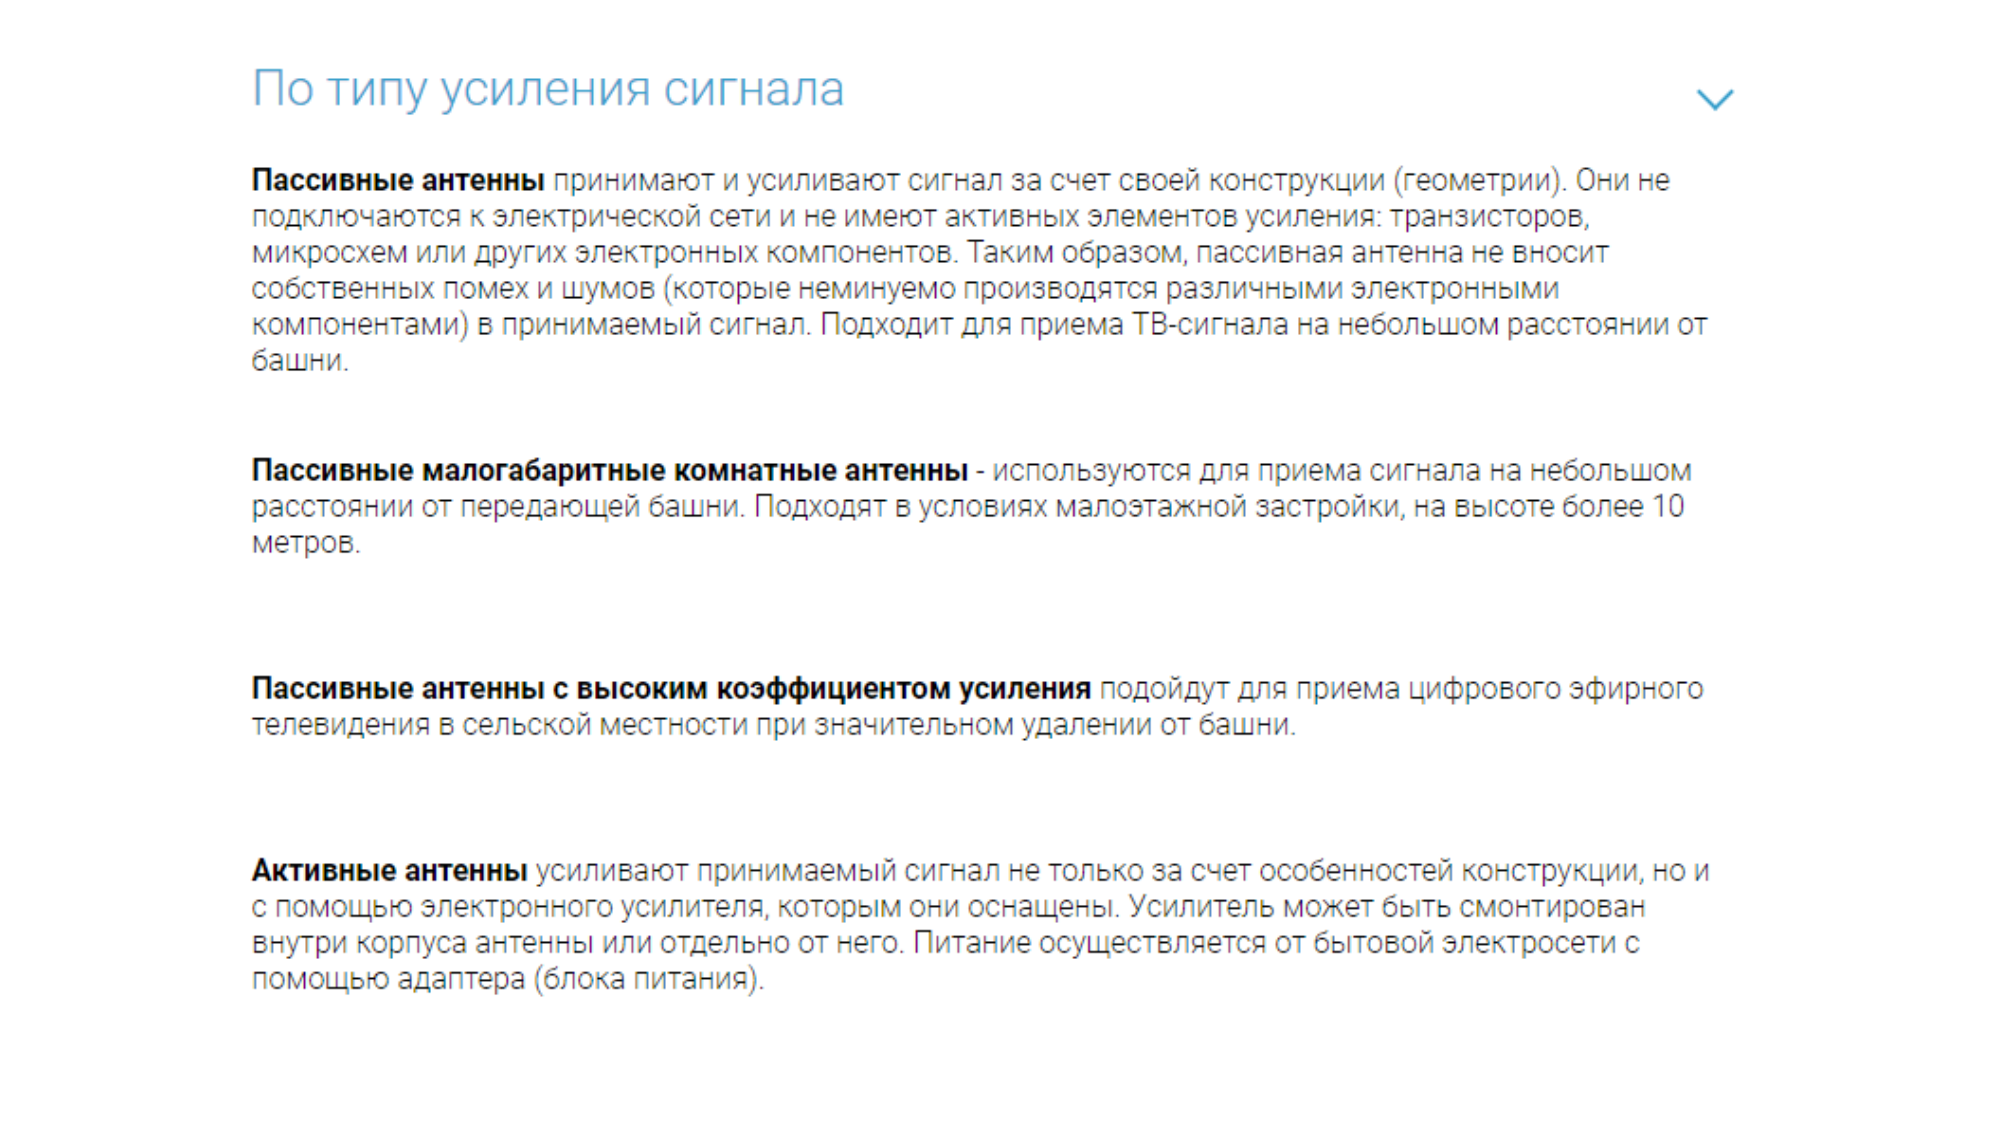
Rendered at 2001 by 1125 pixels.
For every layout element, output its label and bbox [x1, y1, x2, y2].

picture [232, 60, 1767, 1014]
